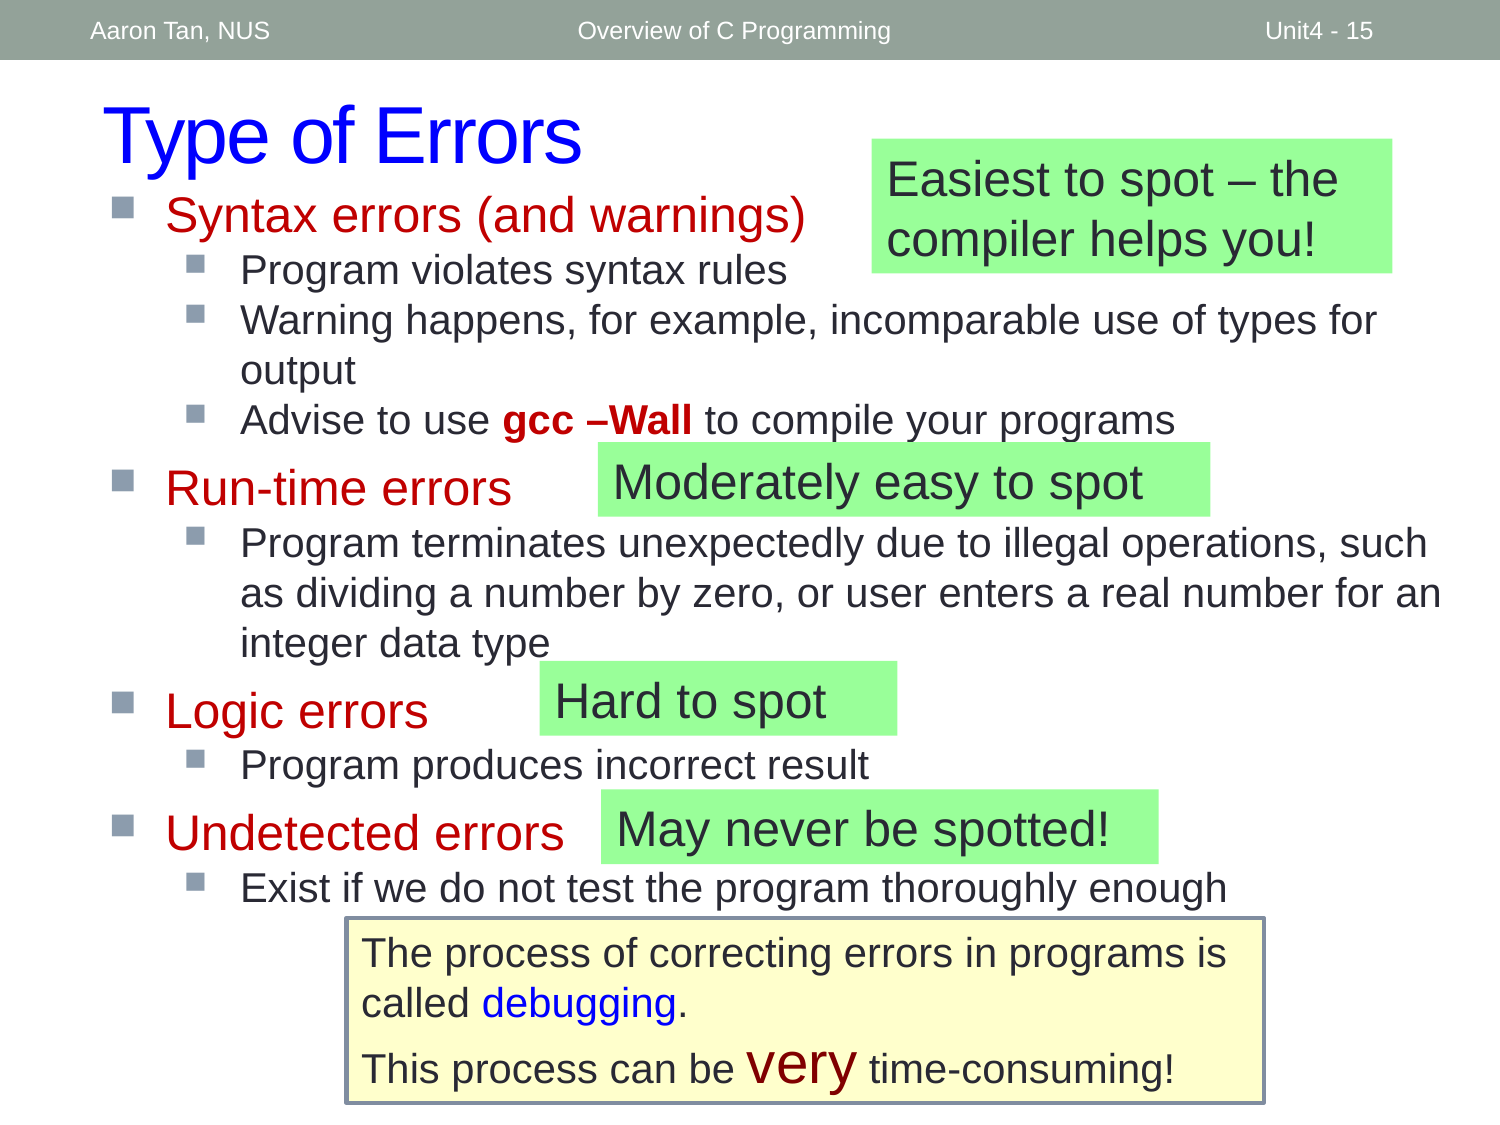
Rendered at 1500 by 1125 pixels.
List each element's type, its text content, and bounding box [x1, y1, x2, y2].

slide_number Unit4 - 15 [1250, 3, 1425, 57]
text_box Moderately easy to spot [597, 442, 1211, 517]
slide_number Aaron Tan, NUS [75, 3, 550, 57]
text_box Syntax errors (and warnings) Program violates syntax rules Warning happens, for example, incomparable use of types for output Advise to use gcc –Wall to compile your programs Run-time errors Program terminates unexpectedly due to illegal operations, such as dividing a number by zero, or user enters a real number for an integer data type Logic errors Program produces incorrect result Undetected errors Exist if we do not test the program thoroughly enough [94, 175, 1466, 980]
footer Overview of C Programming [562, 3, 1238, 57]
text_box Easiest to spot – the compiler helps you! [871, 138, 1393, 274]
text_box May never be spotted! [601, 789, 1159, 865]
text_box The process of correcting errors in programs is called debugging. This process can be very time-consuming! [344, 916, 1266, 1105]
text_box Hard to spot [539, 660, 898, 736]
title Type of Errors [87, 75, 1425, 188]
